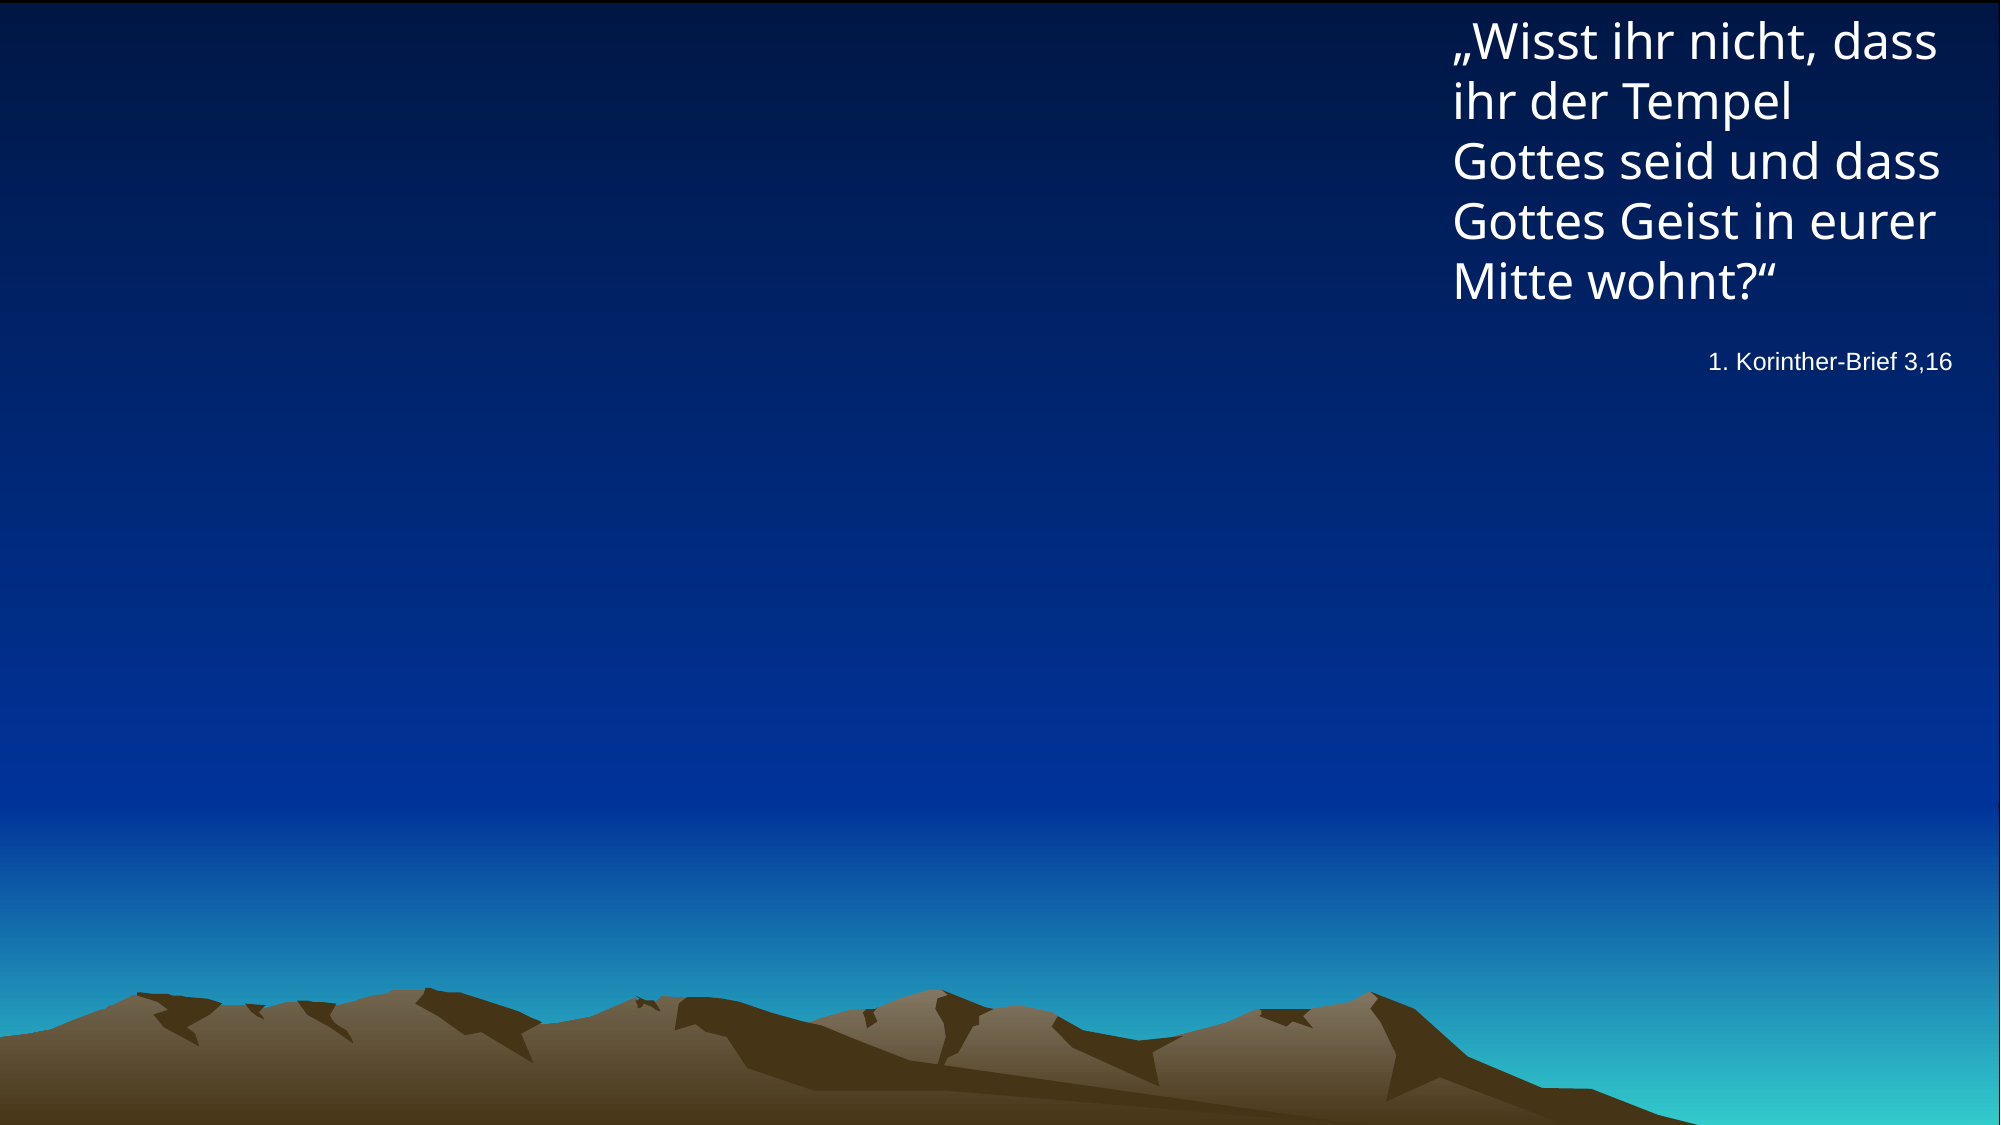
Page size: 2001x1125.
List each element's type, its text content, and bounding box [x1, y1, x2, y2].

title „Wisst ihr nicht, dass ihr der Tempel Gottes seid und dass Gottes Geist in eurer Mitte wohnt?“ [1437, 2, 1969, 318]
subtitle 1. Korinther-Brief 3,16 [1283, 338, 1969, 1006]
